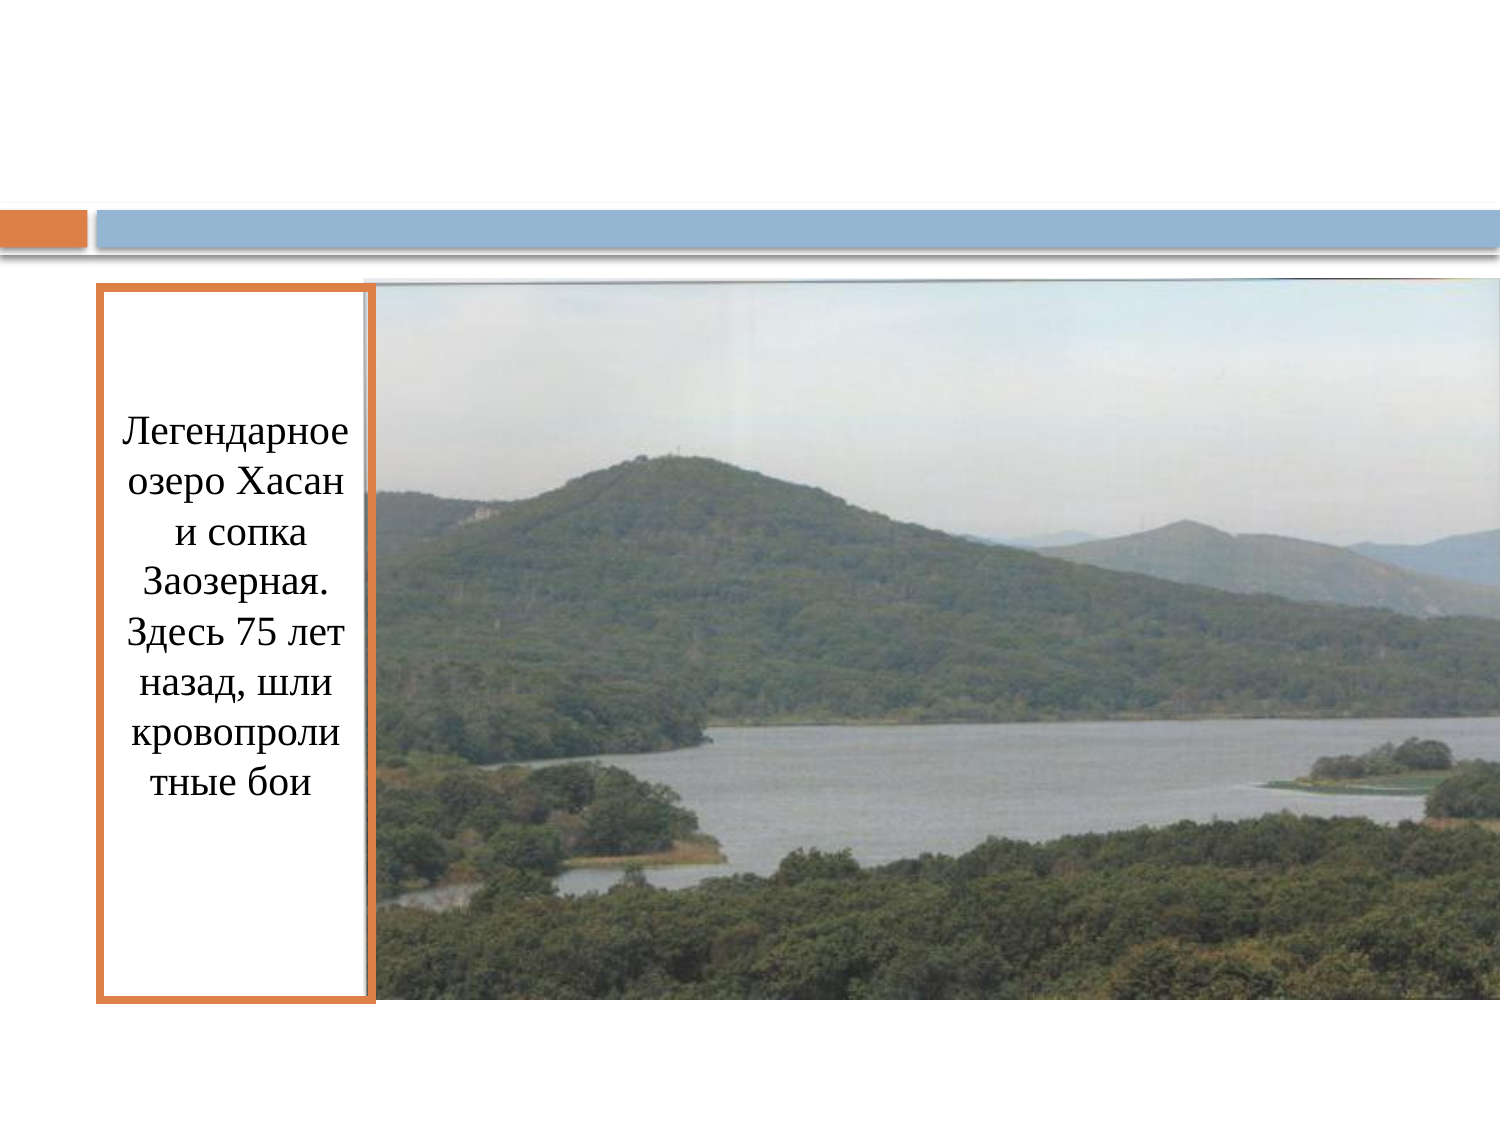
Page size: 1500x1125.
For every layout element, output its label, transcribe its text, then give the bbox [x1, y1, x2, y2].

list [363, 278, 1500, 1000]
list Легендарное озеро Хасан и сопка Заозерная. Здесь 75 лет назад, шли кровопролитные бои [96, 283, 358, 1004]
